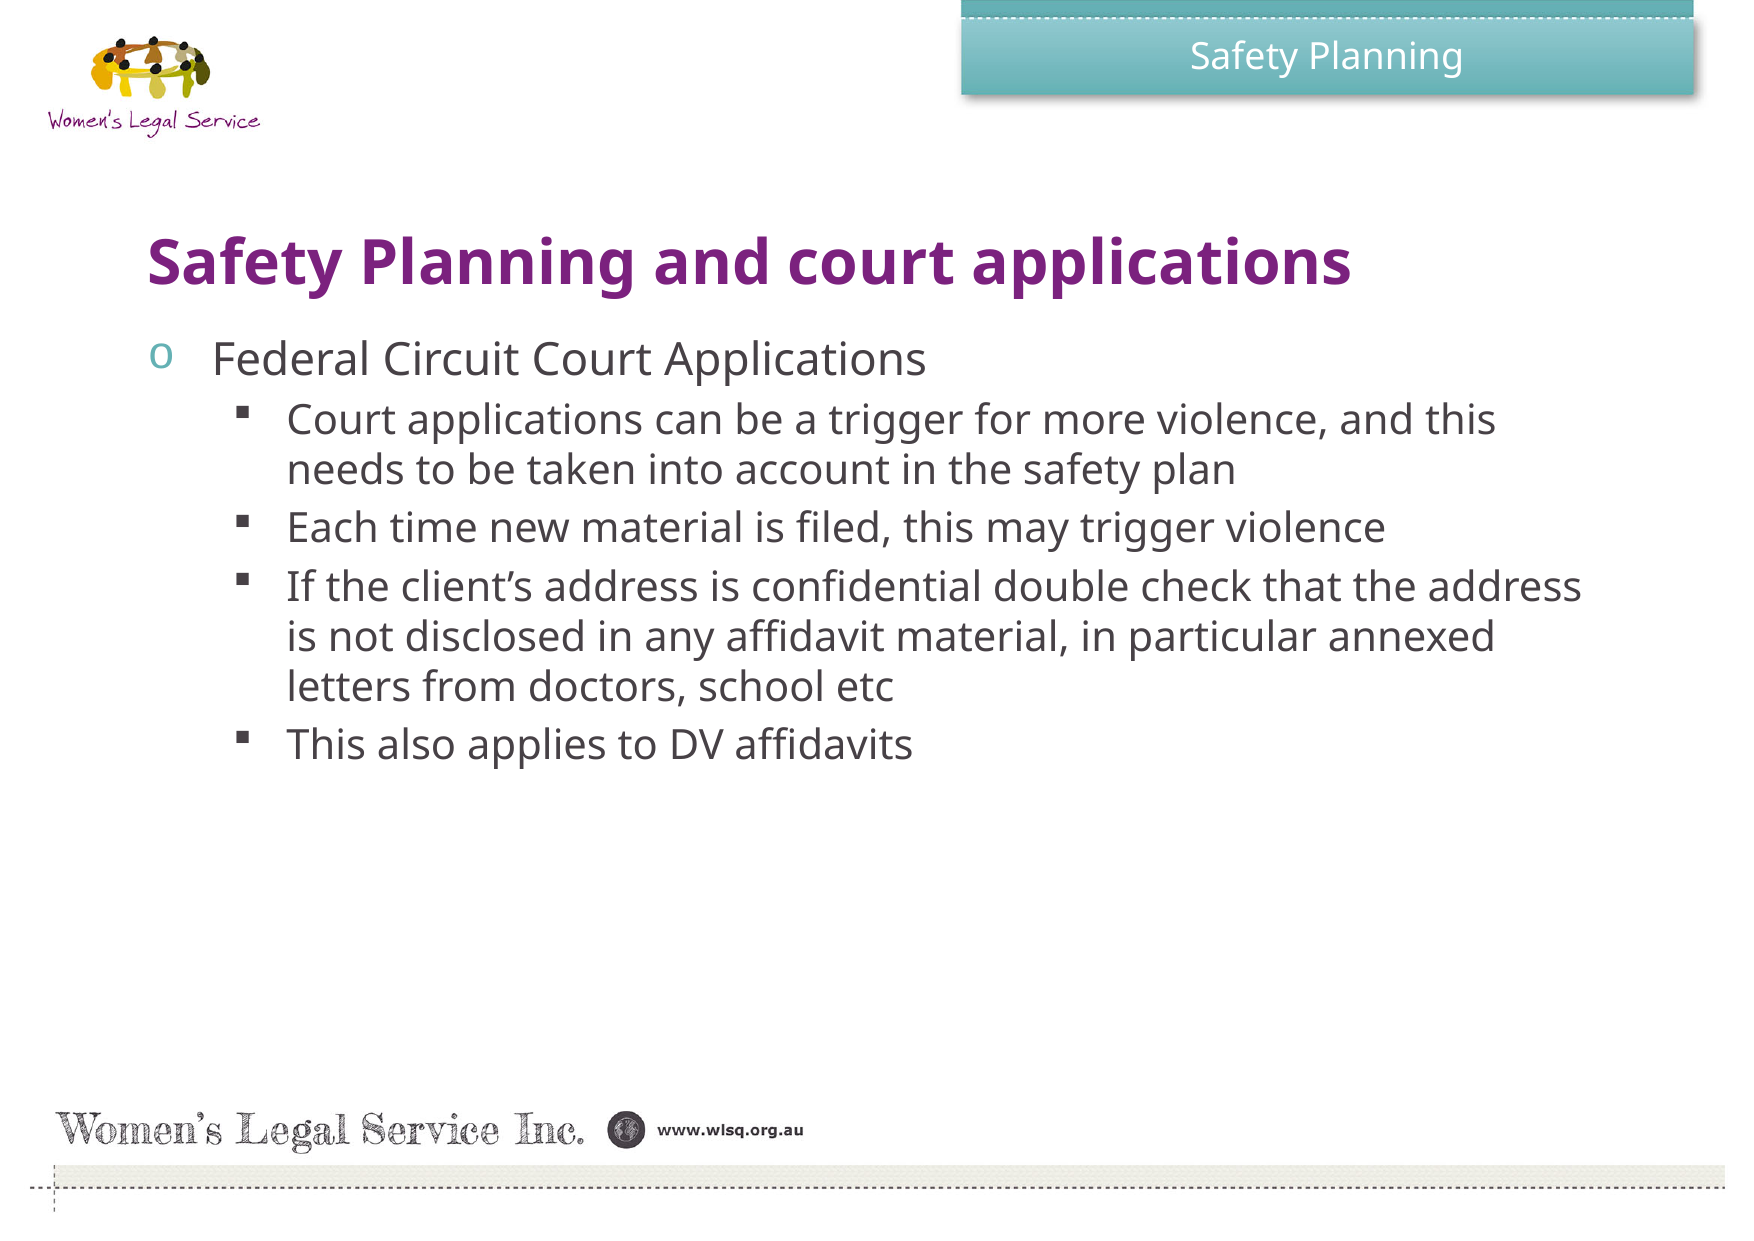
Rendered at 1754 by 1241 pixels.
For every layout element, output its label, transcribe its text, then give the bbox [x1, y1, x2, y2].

picture [0, 0, 1754, 1241]
list Federal Circuit Court Applications Court applications can be a trigger for more violence, and this needs to be taken into account in the safety plan Each time new material is filed, this may trigger violence If the client’s address is confidential double check that the address is not disclosed in any affidavit material, in particular annexed letters from doctors, school etc This also applies to DV affidavits [130, 320, 1623, 984]
title Safety Planning [959, 25, 1696, 84]
list Safety Planning and court applications [130, 275, 1623, 320]
